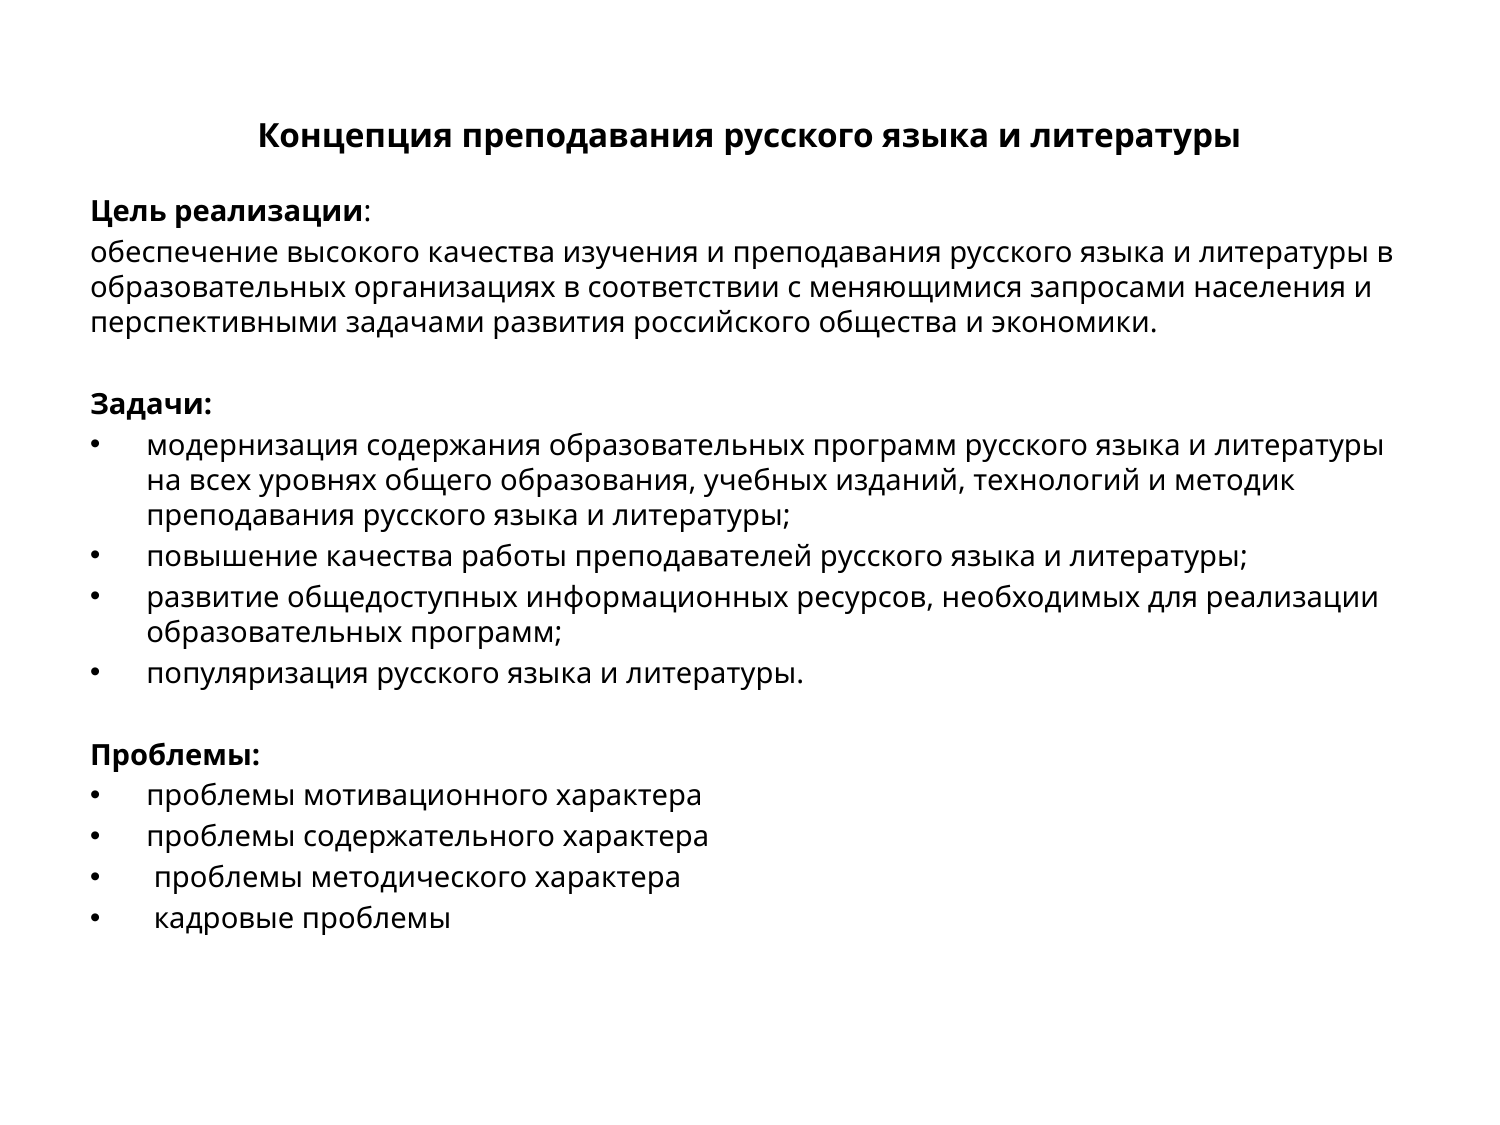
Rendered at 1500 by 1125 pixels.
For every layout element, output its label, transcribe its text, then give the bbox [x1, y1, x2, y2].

title Концепция преподавания русского языка и литературы [75, 45, 1425, 184]
list Цель реализации: обеспечение высокого качества изучения и преподавания русского языка и литературы в образовательных организациях в соответствии с меняющимися запросами населения и перспективными задачами развития российского общества и экономики. Задачи: модернизация содержания образовательных программ русского языка и литературы на всех уровнях общего образования, учебных изданий, технологий и методик преподавания русского языка и литературы; повышение качества работы преподавателей русского языка и литературы; развитие общедоступных информационных ресурсов, необходимых для реализации образовательных программ; популяризация русского языка и литературы. Проблемы: проблемы мотивационного характера проблемы содержательного характера проблемы методического характера кадровые проблемы [75, 184, 1425, 1071]
